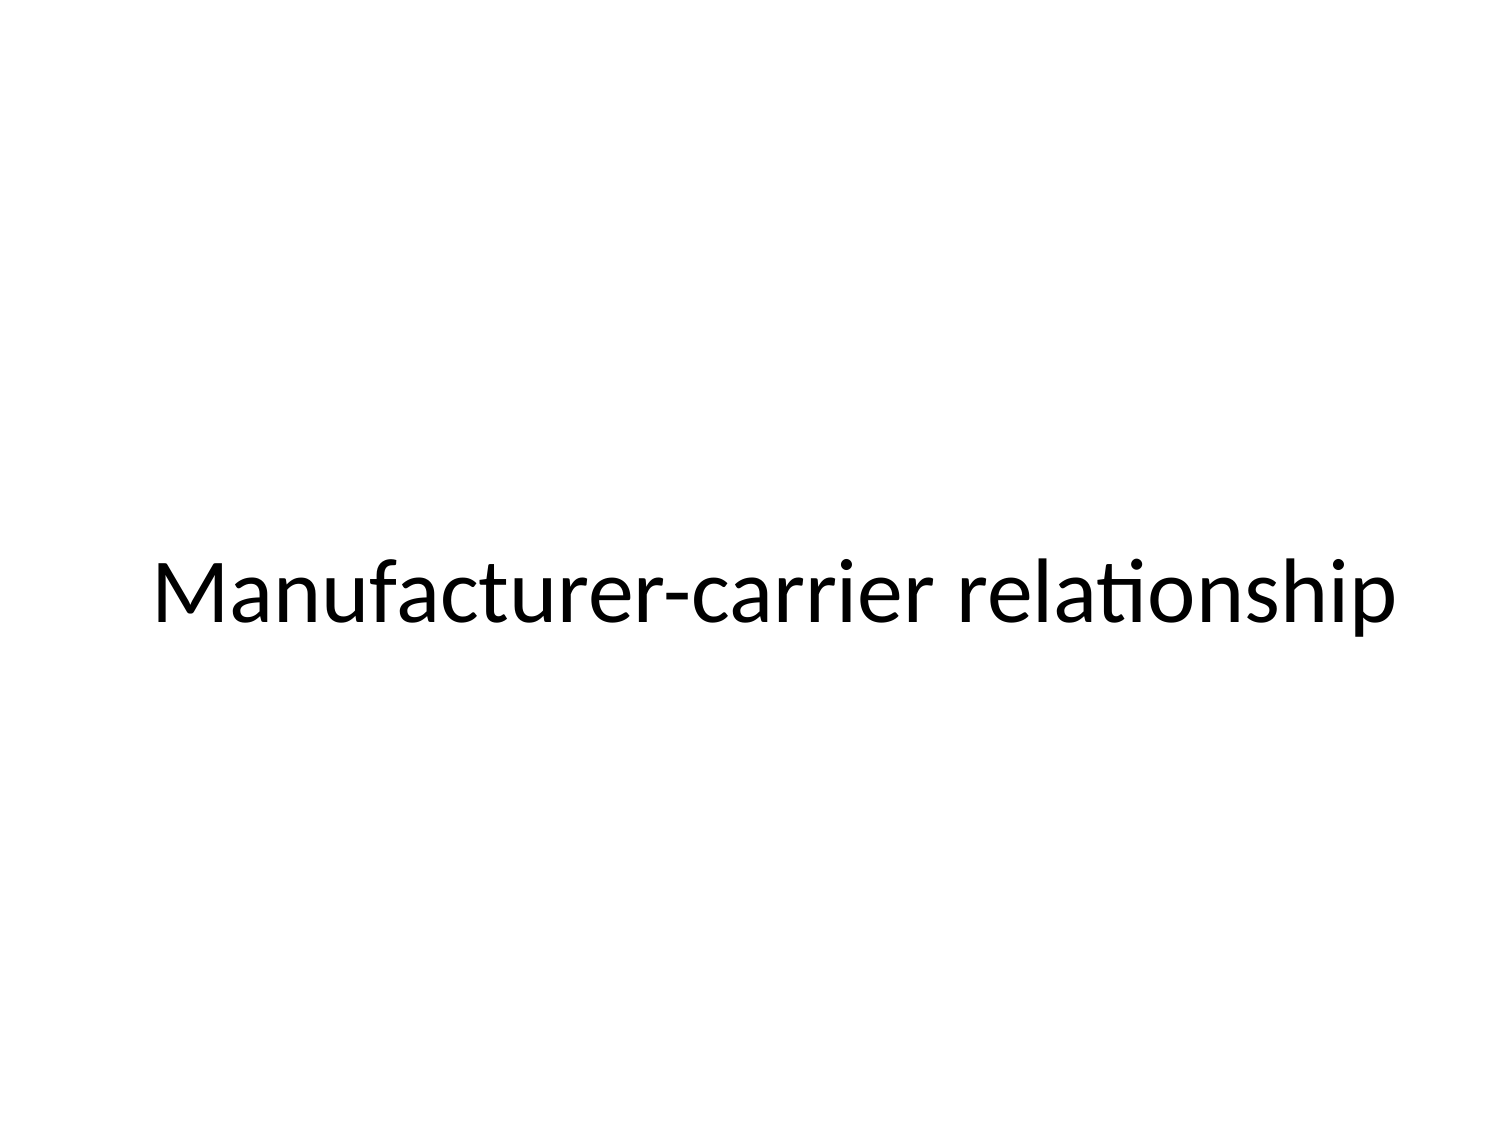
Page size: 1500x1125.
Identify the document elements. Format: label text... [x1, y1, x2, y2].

title Manufacturer-carrier relationship [100, 491, 1451, 680]
